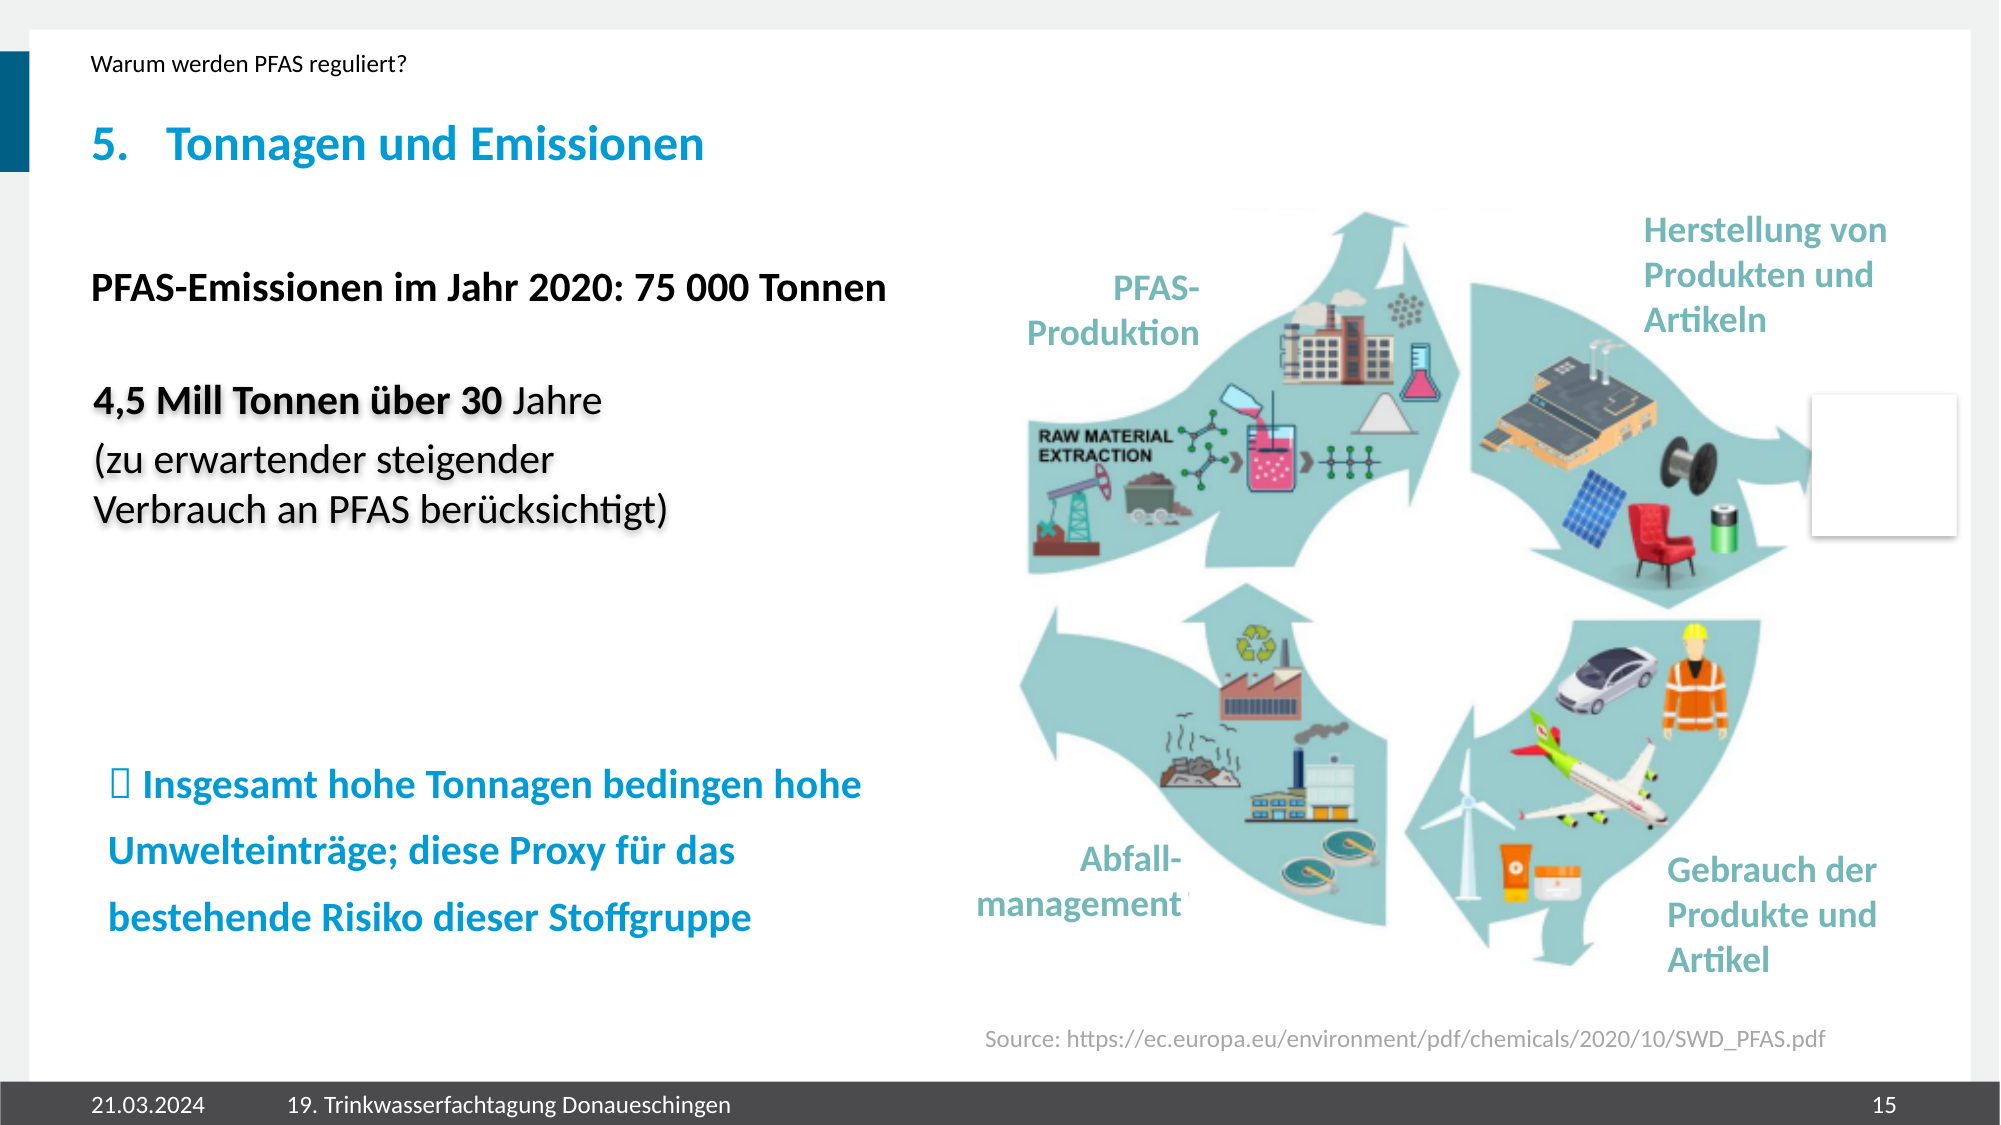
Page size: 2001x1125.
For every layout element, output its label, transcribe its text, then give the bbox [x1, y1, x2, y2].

text_box Source: https://ec.europa.eu/environment/pdf/chemicals/2020/10/SWD_PFAS.pdf [970, 1014, 1865, 1060]
text_box 4,5 Mill Tonnen über 30 Jahre (zu erwartender steigender Verbrauch an PFAS berücksichtigt) [78, 326, 705, 579]
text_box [952, 199, 1957, 988]
slide_number 14 [1775, 1082, 1898, 1125]
list Warum werden PFAS reguliert? [90, 47, 1886, 86]
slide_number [90, 1082, 233, 1125]
title Tonnagen und Emissionen [91, 70, 1892, 171]
text_box  Insgesamt hohe Tonnagen bedingen hohe Umwelteinträge; diese Proxy für das bestehende Risiko dieser Stoffgruppe [107, 740, 876, 953]
footer 19. Trinkwasserfachtagung Donaueschingen [286, 1082, 1756, 1125]
text_box PFAS-Emissionen im Jahr 2020: 75 000 Tonnen [90, 243, 1898, 1059]
